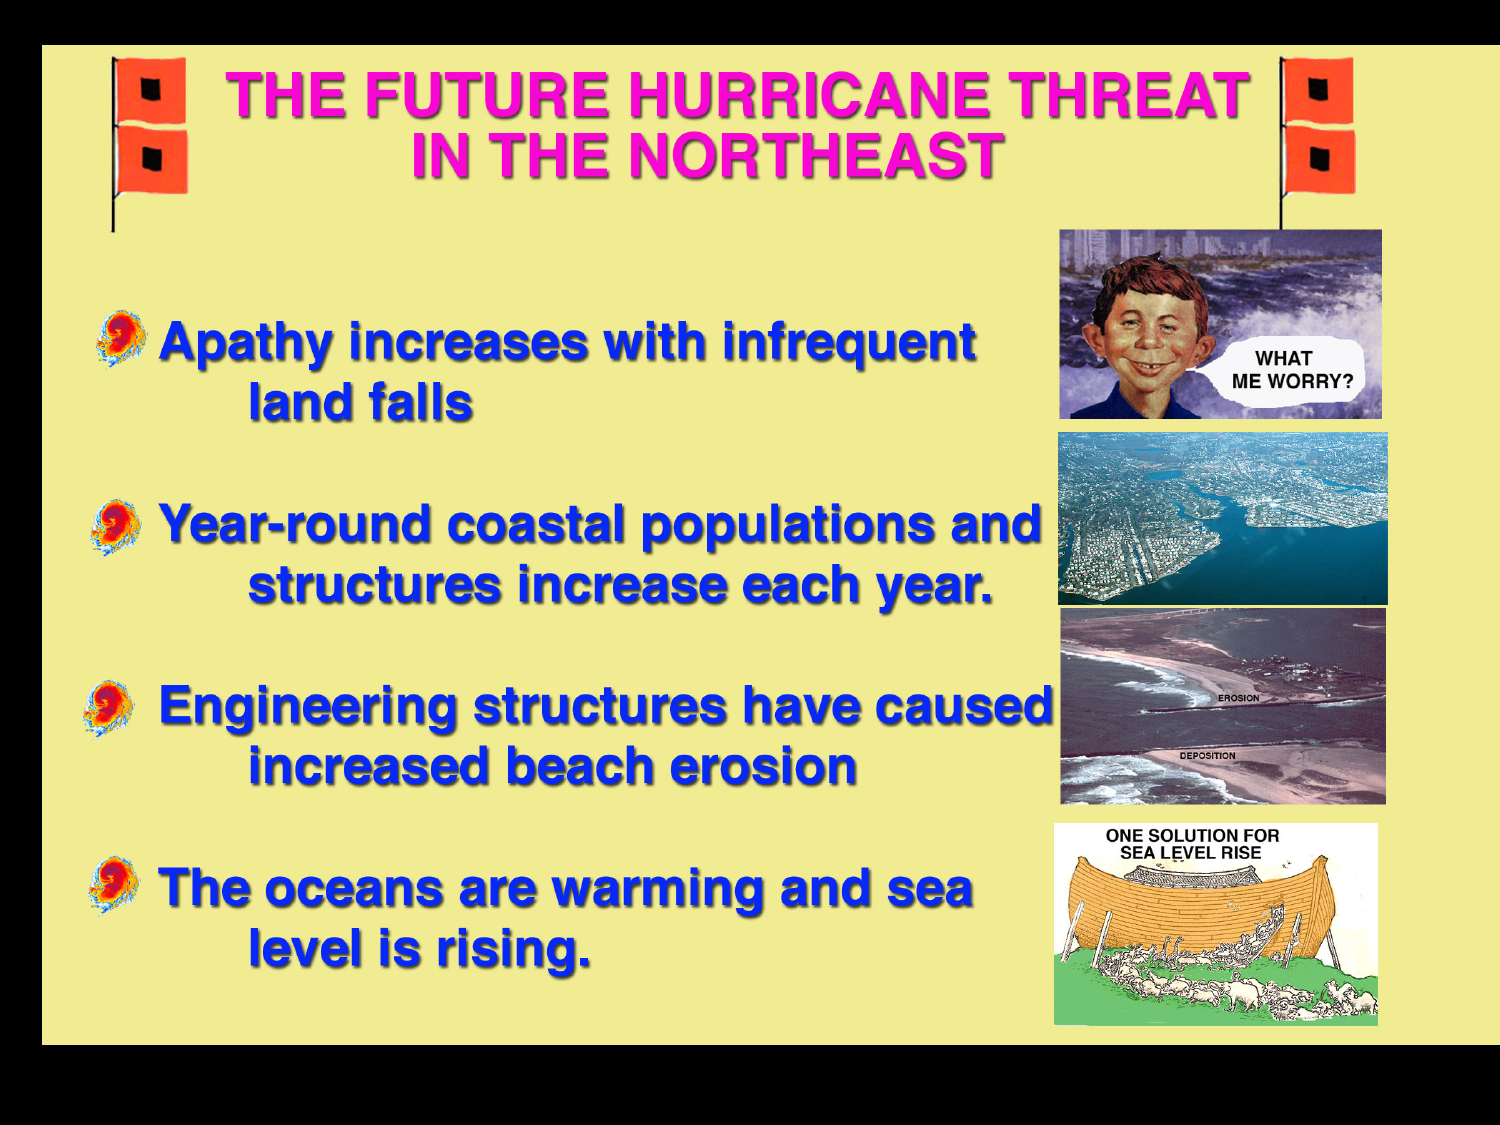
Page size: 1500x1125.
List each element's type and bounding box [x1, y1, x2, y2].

list [0, 44, 1500, 1046]
